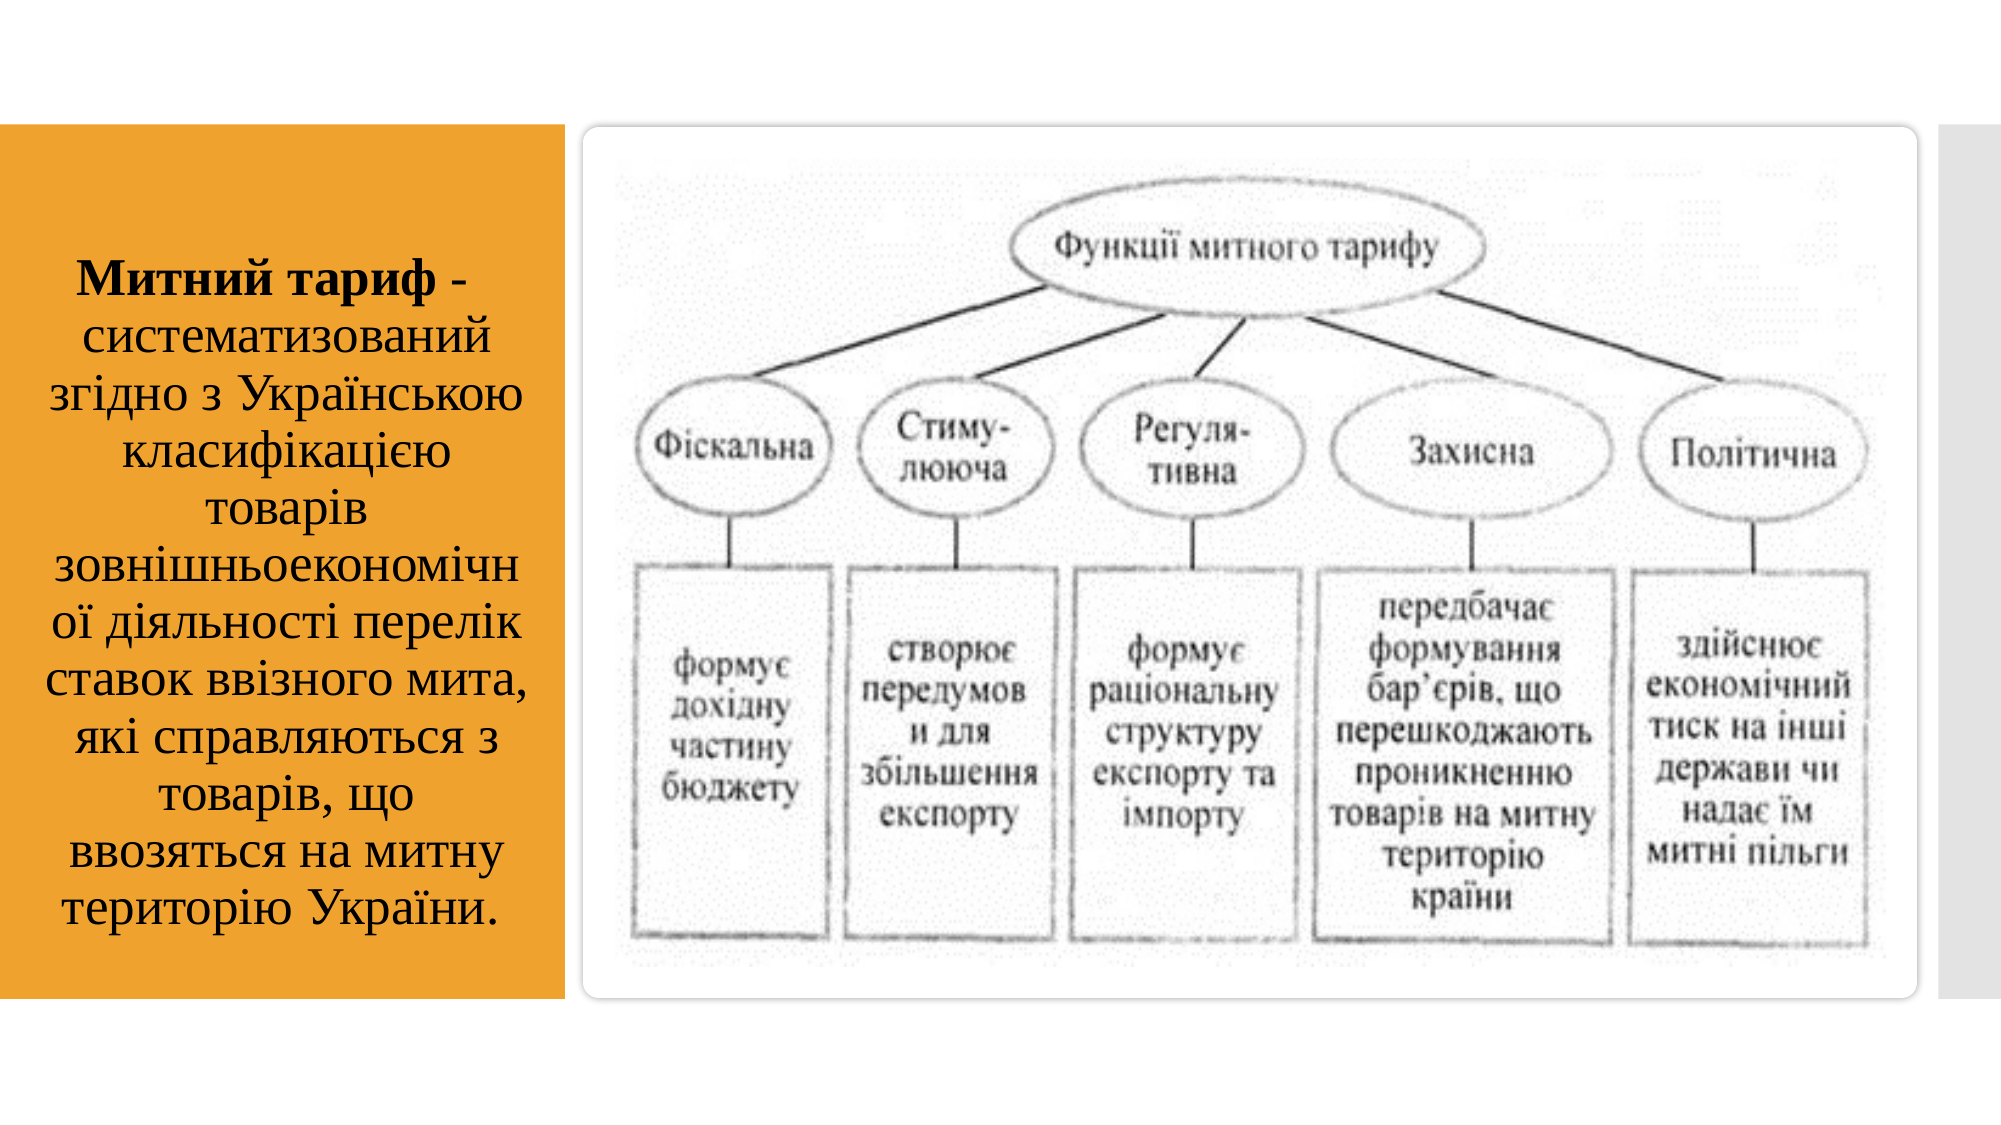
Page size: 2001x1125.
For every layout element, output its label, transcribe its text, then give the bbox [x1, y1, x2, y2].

picture [614, 157, 1887, 968]
list Митний тариф - систематизований згідно з Українською класифікацією товарів зовнішньоекономічної діяльності перелік ставок ввізного мита, які справляються з товарів, що ввозяться на митну територію України. [0, 156, 545, 966]
